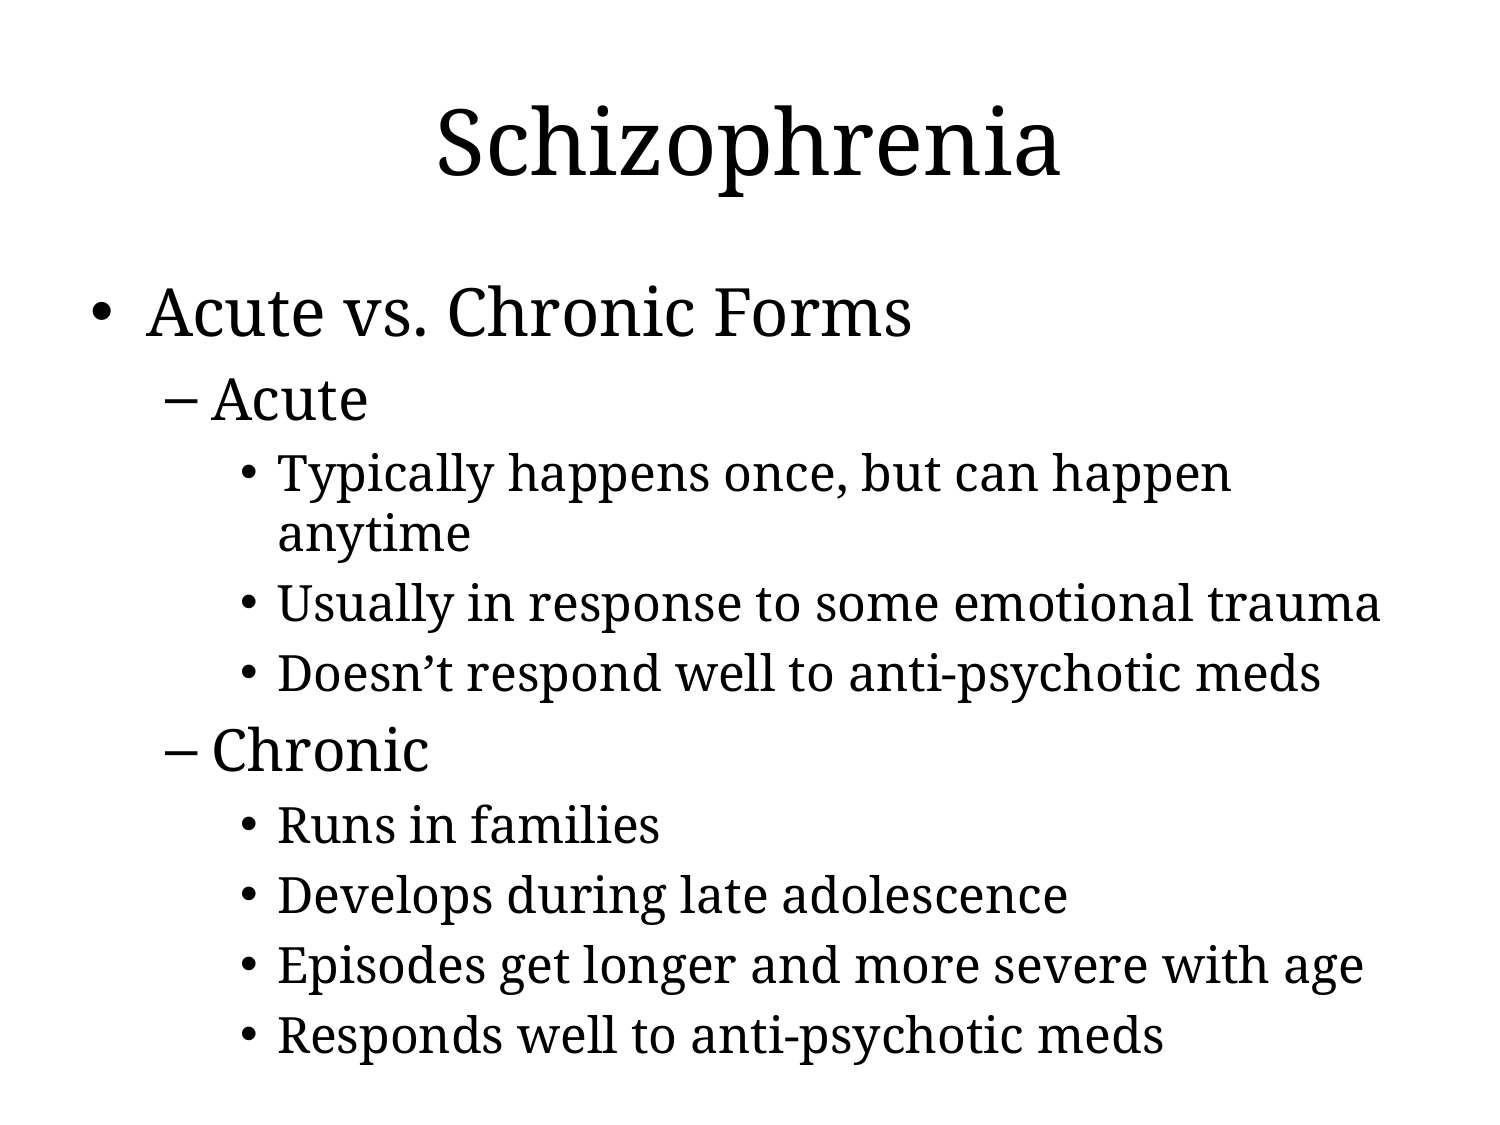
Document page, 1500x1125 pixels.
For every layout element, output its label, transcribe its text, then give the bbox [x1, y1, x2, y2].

list Acute vs. Chronic Forms Acute Typically happens once, but can happen anytime Usually in response to some emotional trauma Doesn’t respond well to anti-psychotic meds Chronic Runs in families Develops during late adolescence Episodes get longer and more severe with age Responds well to anti-psychotic meds [74, 262, 1426, 1101]
title Schizophrenia [74, 44, 1426, 233]
